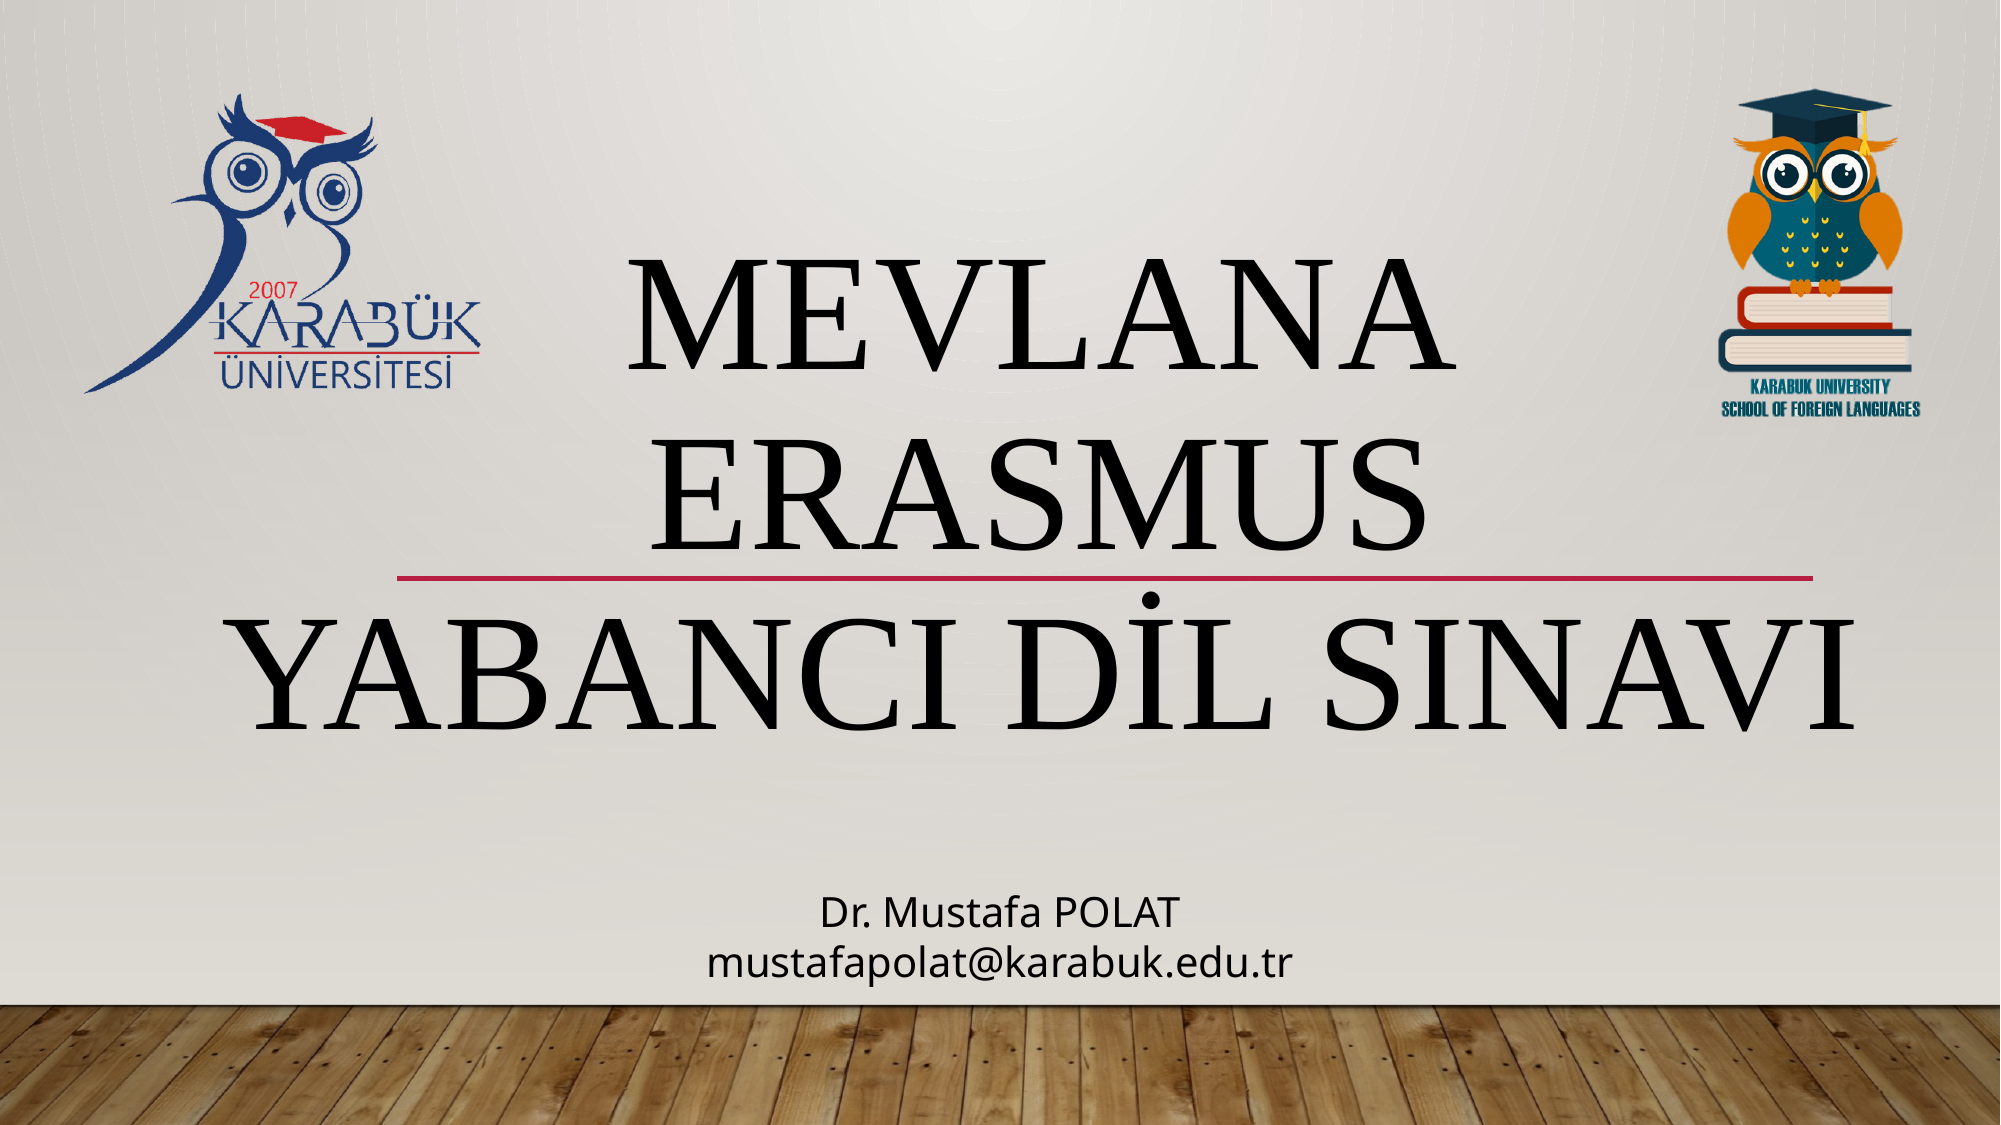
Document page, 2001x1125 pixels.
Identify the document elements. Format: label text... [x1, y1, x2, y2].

picture [0, 1005, 2000, 1125]
picture [1577, 0, 2000, 475]
picture [64, 36, 540, 511]
text_box Dr. Mustafa POLAT mustafapolat@karabuk.edu.tr [691, 878, 1309, 994]
title MEVLANA ERASMUS yabancı dil SINAVI [147, 373, 1936, 766]
